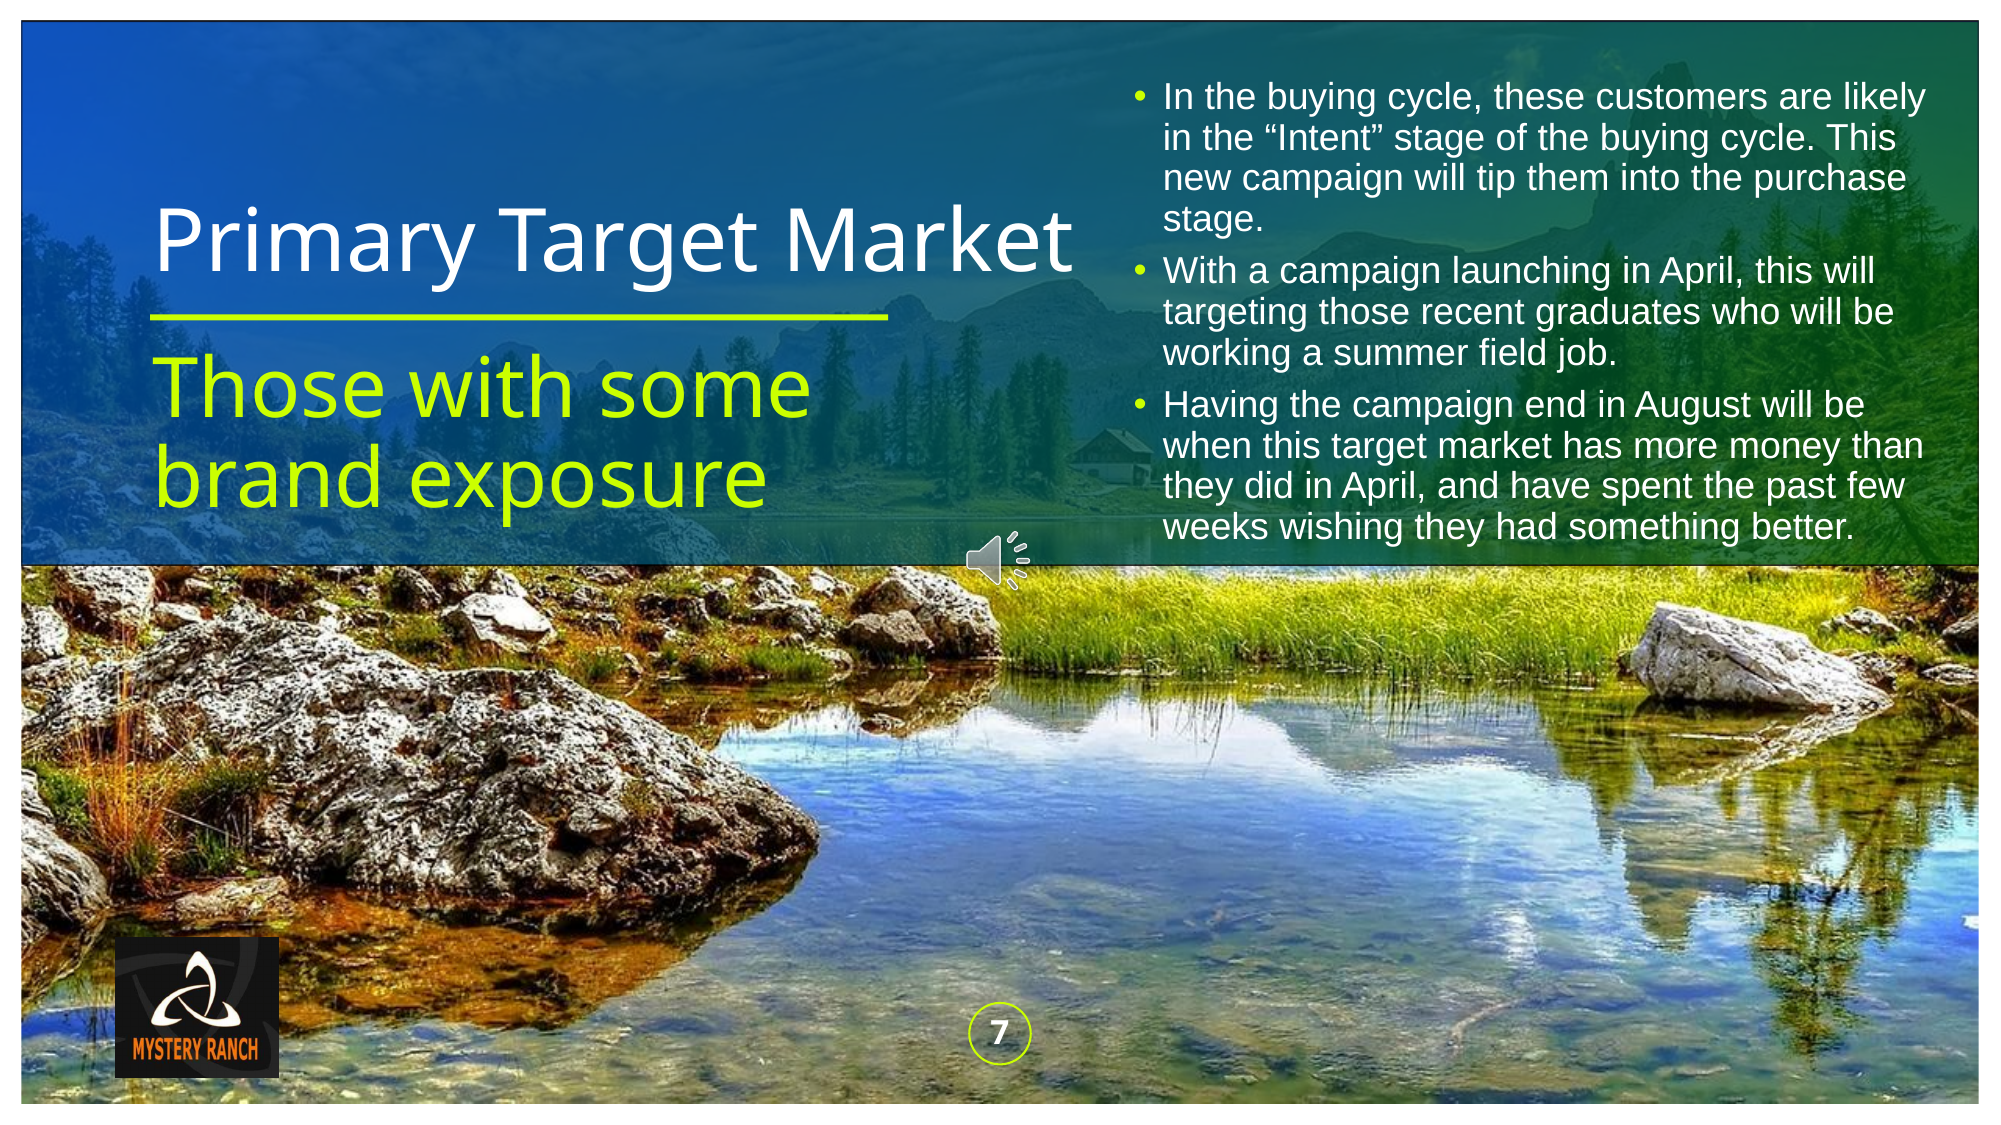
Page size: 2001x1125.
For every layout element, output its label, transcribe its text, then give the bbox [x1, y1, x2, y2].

title Primary Target Market [138, 179, 1118, 308]
picture [21, 21, 1979, 1104]
list In the buying cycle, these customers are likely in the “Intent” stage of the buying cycle. This new campaign will tip them into the purchase stage. With a campaign launching in April, this will targeting those recent graduates who will be working a summer field job. Having the campaign end in August will be when this target market has more money than they did in April, and have spent the past few weeks wishing they had something better. [1118, 69, 1964, 702]
list Those with some brand exposure [137, 337, 1045, 563]
slide_number 7 [954, 1003, 1045, 1064]
